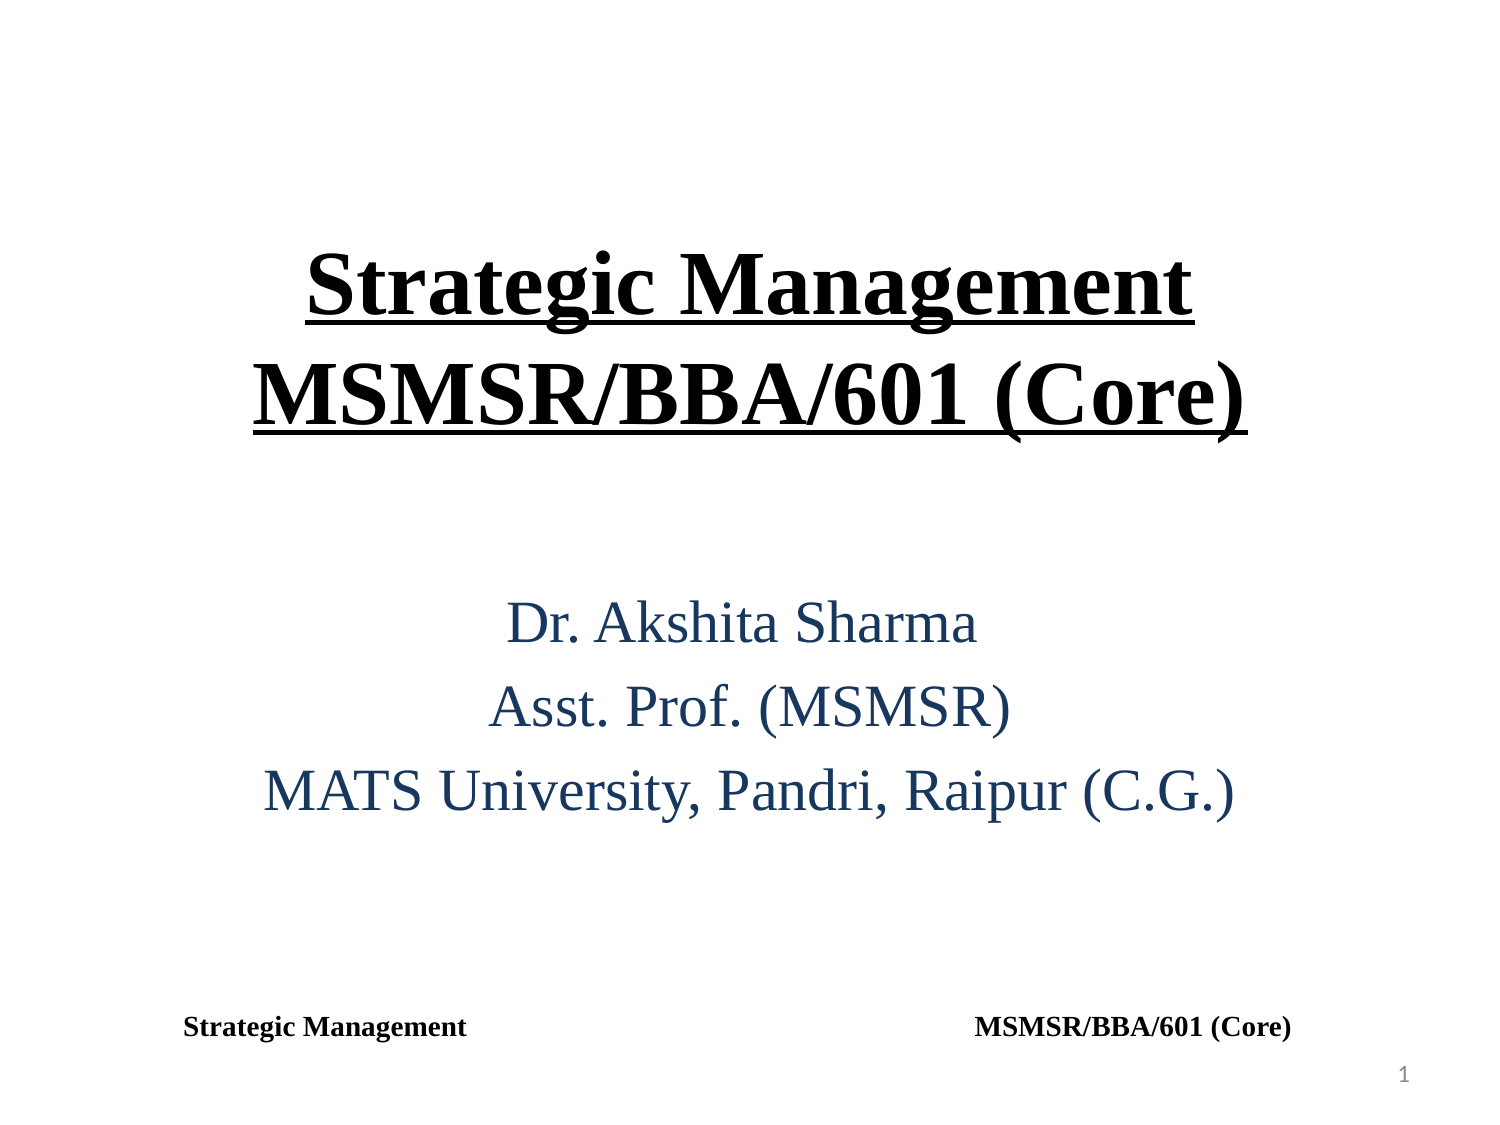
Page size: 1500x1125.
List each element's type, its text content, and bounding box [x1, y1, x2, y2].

slide_number 1 [1074, 1042, 1425, 1103]
title Strategic Management MSMSR/BBA/601 (Core) [112, 125, 1388, 541]
subtitle Dr. Akshita Sharma Asst. Prof. (MSMSR) MATS University, Pandri, Raipur (C.G.) [225, 575, 1275, 875]
text_box Strategic Management MSMSR/BBA/601 (Core) [62, 999, 1413, 1050]
